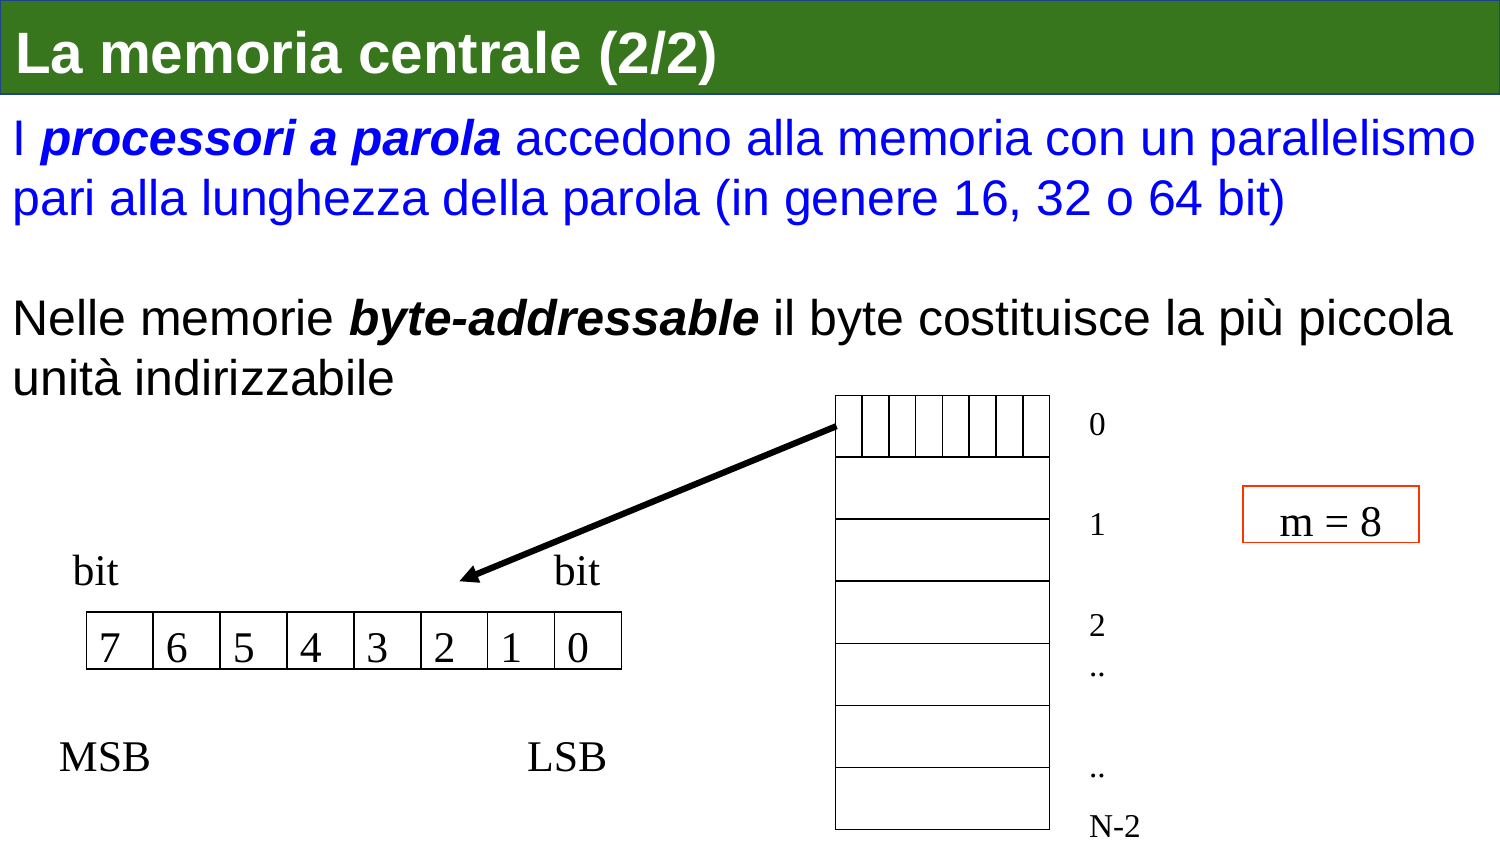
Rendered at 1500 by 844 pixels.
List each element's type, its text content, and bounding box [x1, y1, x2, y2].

text_box I processori a parola accedono alla memoria con un parallelismo pari alla lunghezza della parola (in genere 16, 32 o 64 bit) Nelle memorie byte-addressable il byte costituisce la più piccola unità indirizzabile [0, 98, 1500, 373]
text_box m = 8 [1243, 485, 1419, 543]
title La memoria centrale (2/2) [0, 0, 1500, 94]
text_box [45, 394, 1198, 833]
